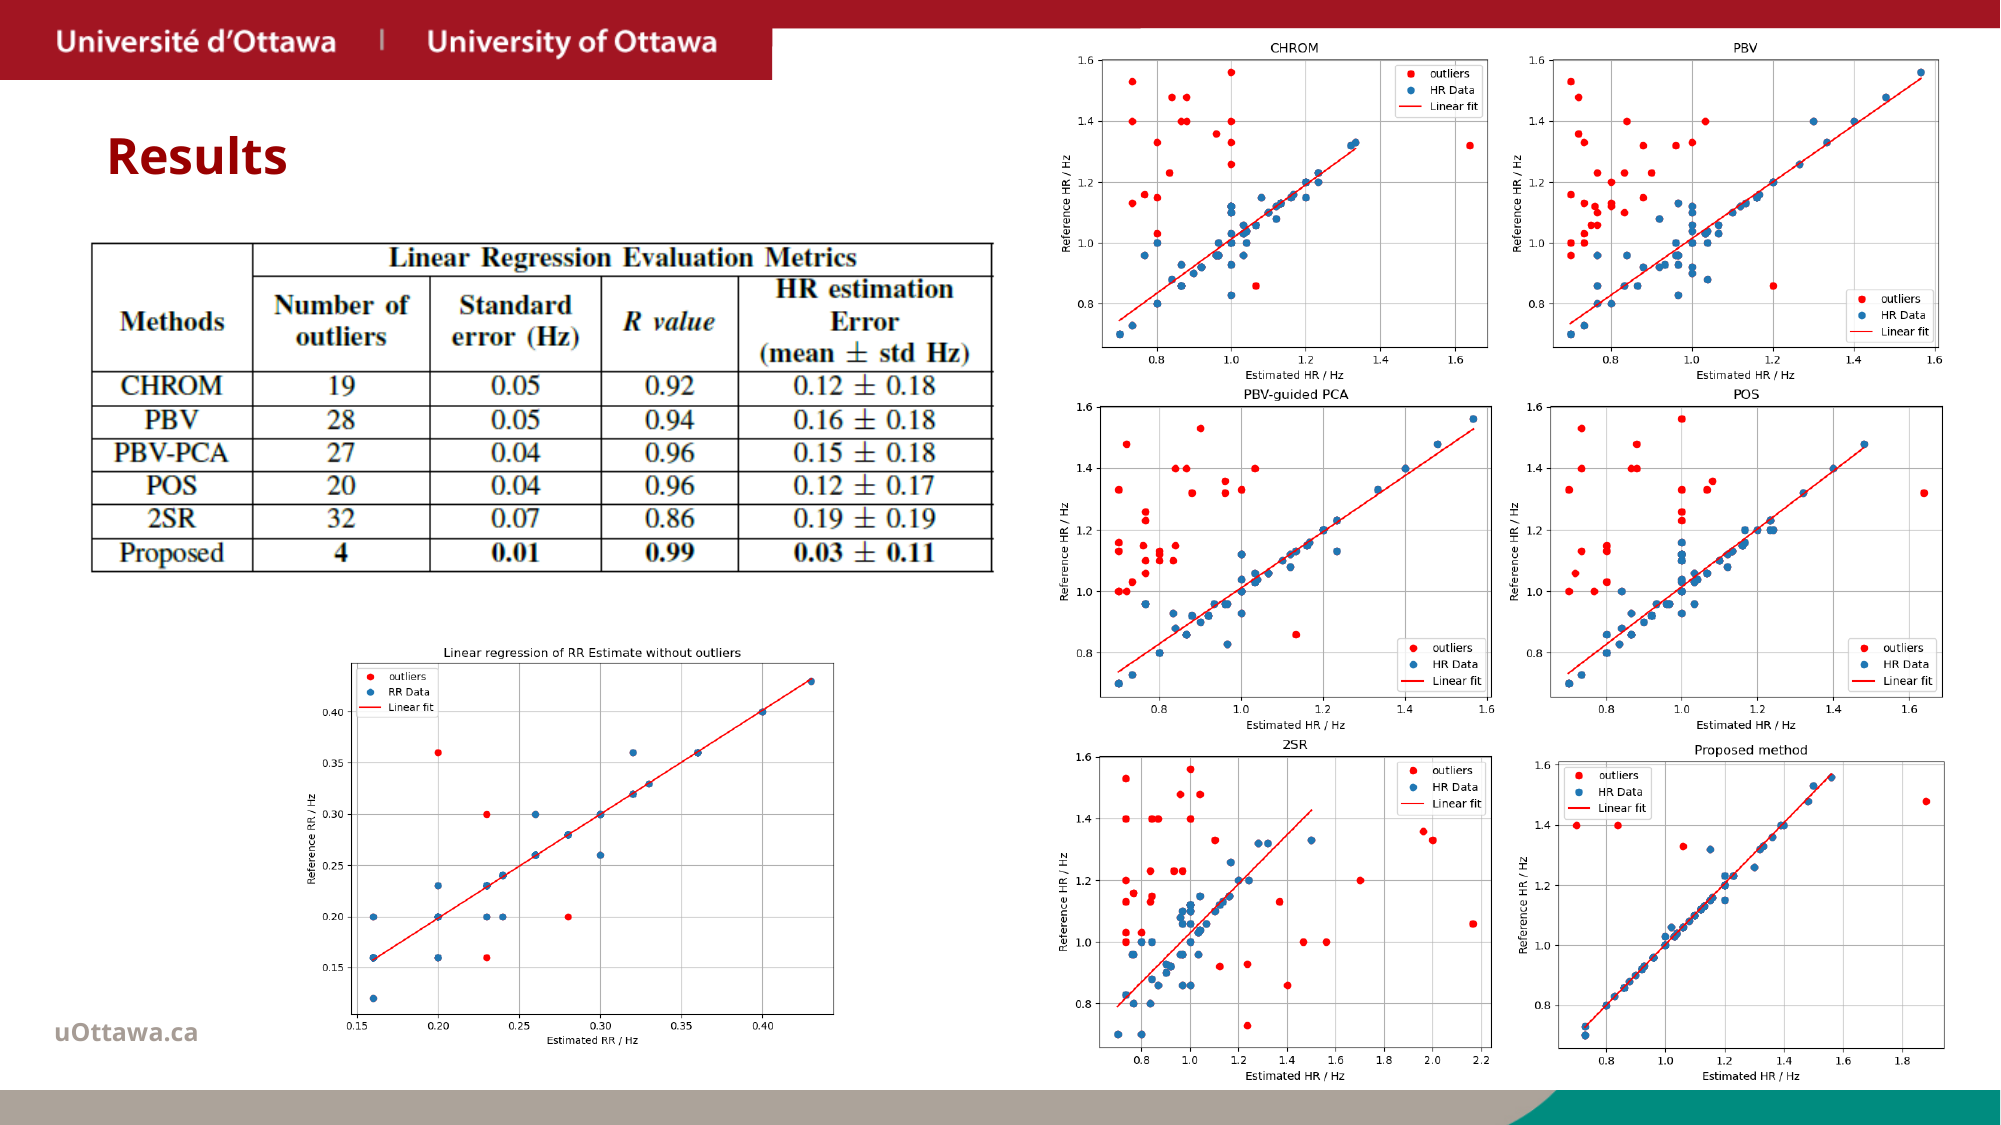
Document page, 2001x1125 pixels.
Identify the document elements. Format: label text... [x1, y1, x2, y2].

title Results [91, 77, 1050, 232]
picture [0, 1090, 2001, 1125]
picture [0, 0, 2000, 1089]
picture [302, 641, 847, 1048]
picture [81, 231, 1001, 584]
